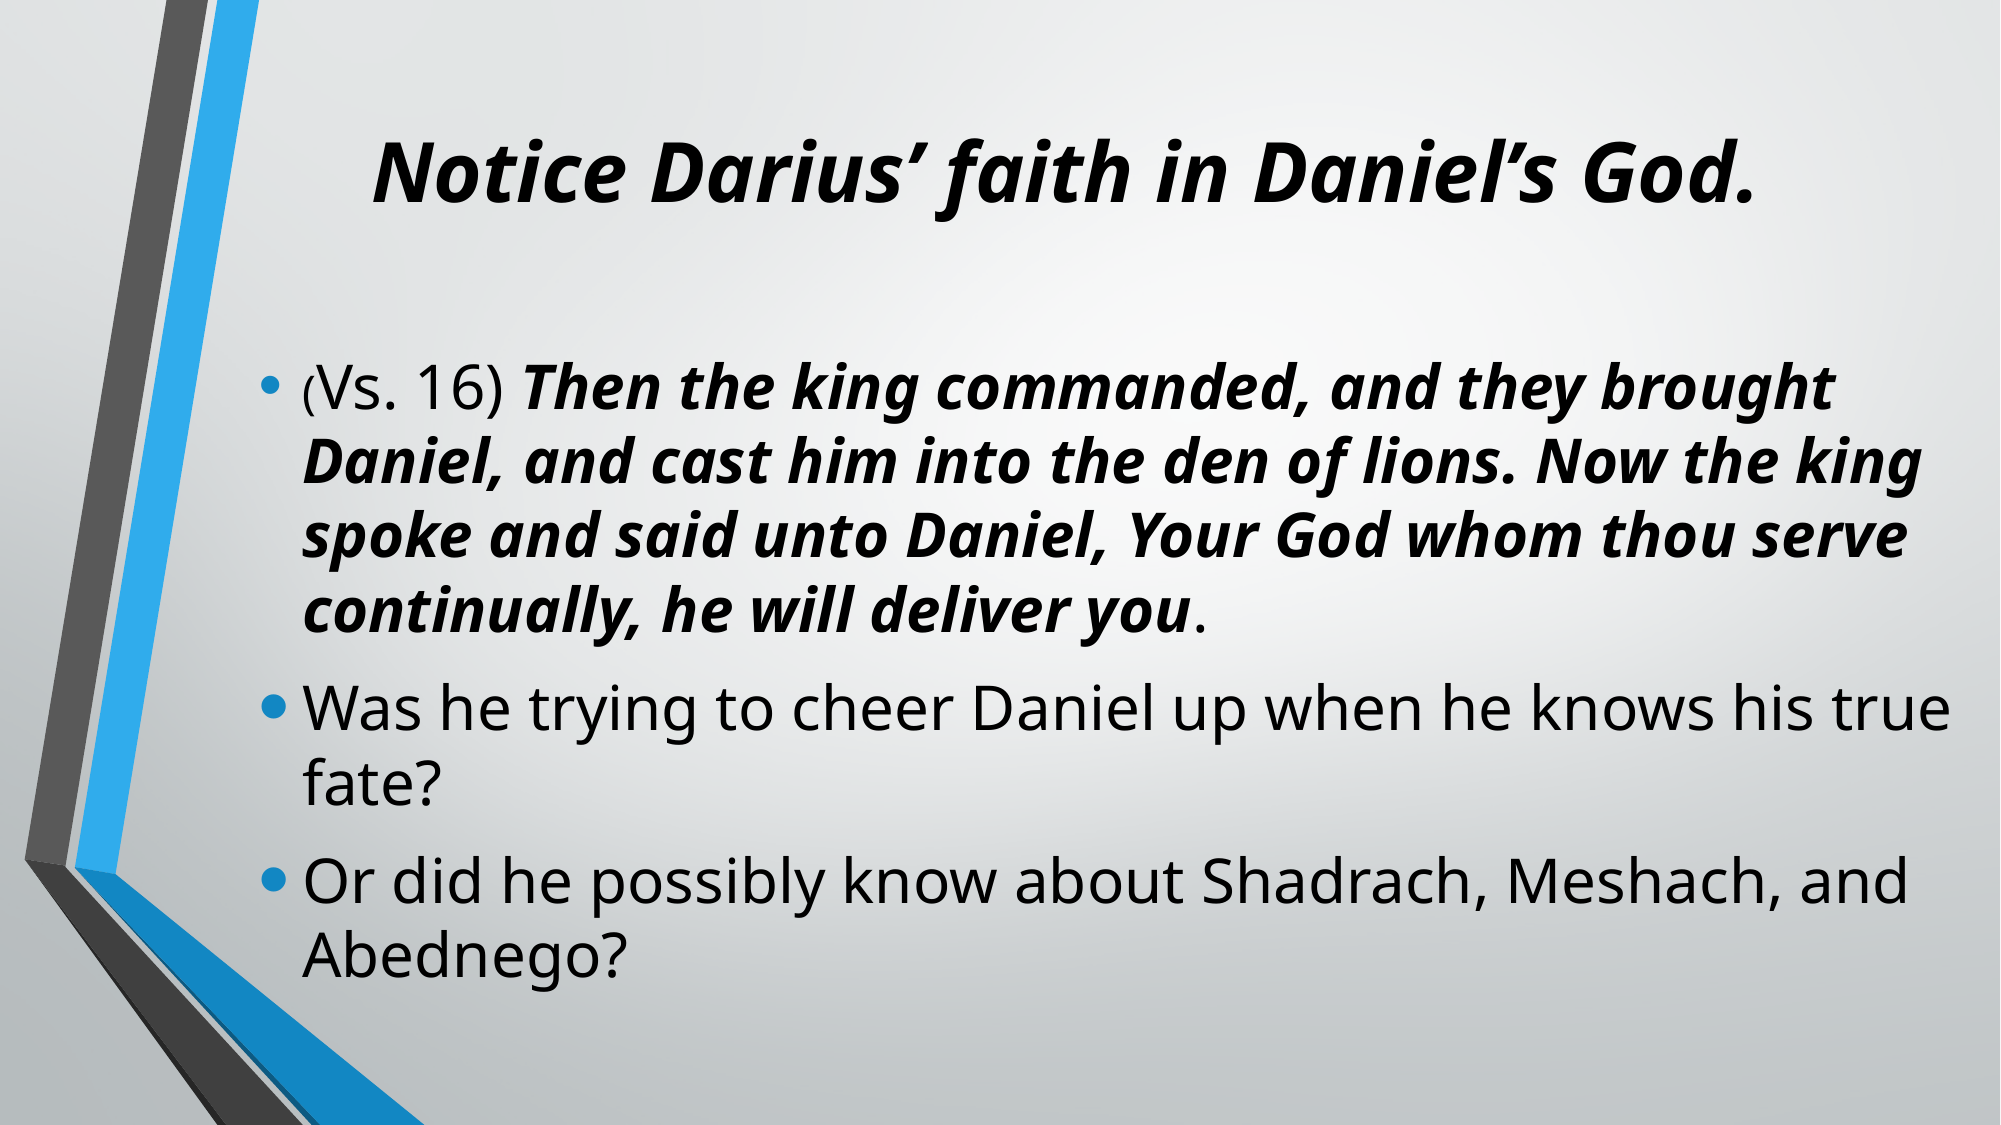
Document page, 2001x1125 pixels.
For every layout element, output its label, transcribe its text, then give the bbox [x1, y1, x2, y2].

title Notice Darius’ faith in Daniel’s God. [244, 24, 1888, 313]
list (Vs. 16) Then the king commanded, and they brought Daniel, and cast him into the den of lions. Now the king spoke and said unto Daniel, Your God whom thou serve continually, he will deliver you. Was he trying to cheer Daniel up when he knows his true fate? Or did he possibly know about Shadrach, Meshach, and Abednego? [243, 337, 2000, 1000]
